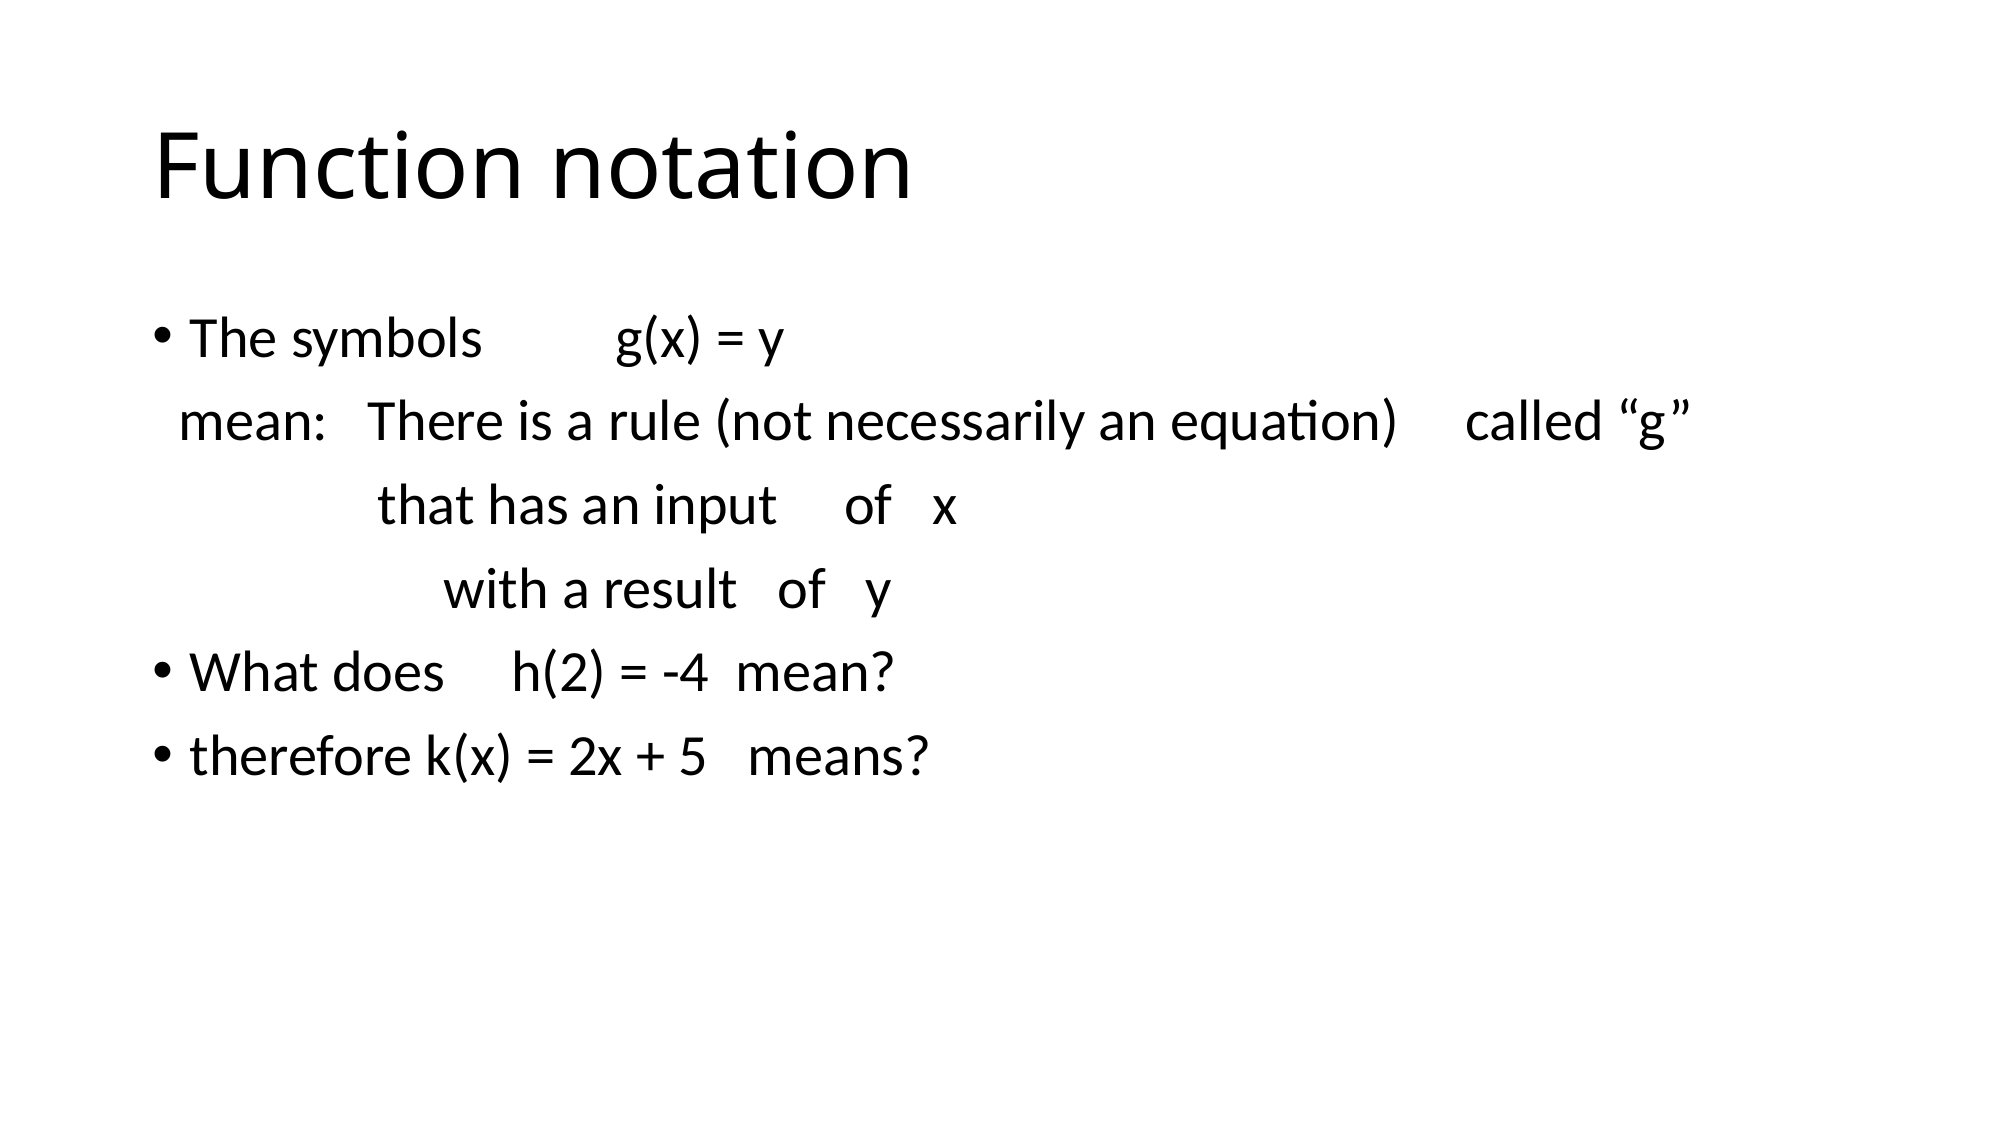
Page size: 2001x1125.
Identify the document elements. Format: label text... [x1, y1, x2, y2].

title Function notation [137, 59, 1863, 278]
list The symbols g(x) = y mean: There is a rule (not necessarily an equation) called “g” that has an input of x with a result of y What does h(2) = -4 mean? therefore k(x) = 2x + 5 means? [137, 299, 1863, 1014]
